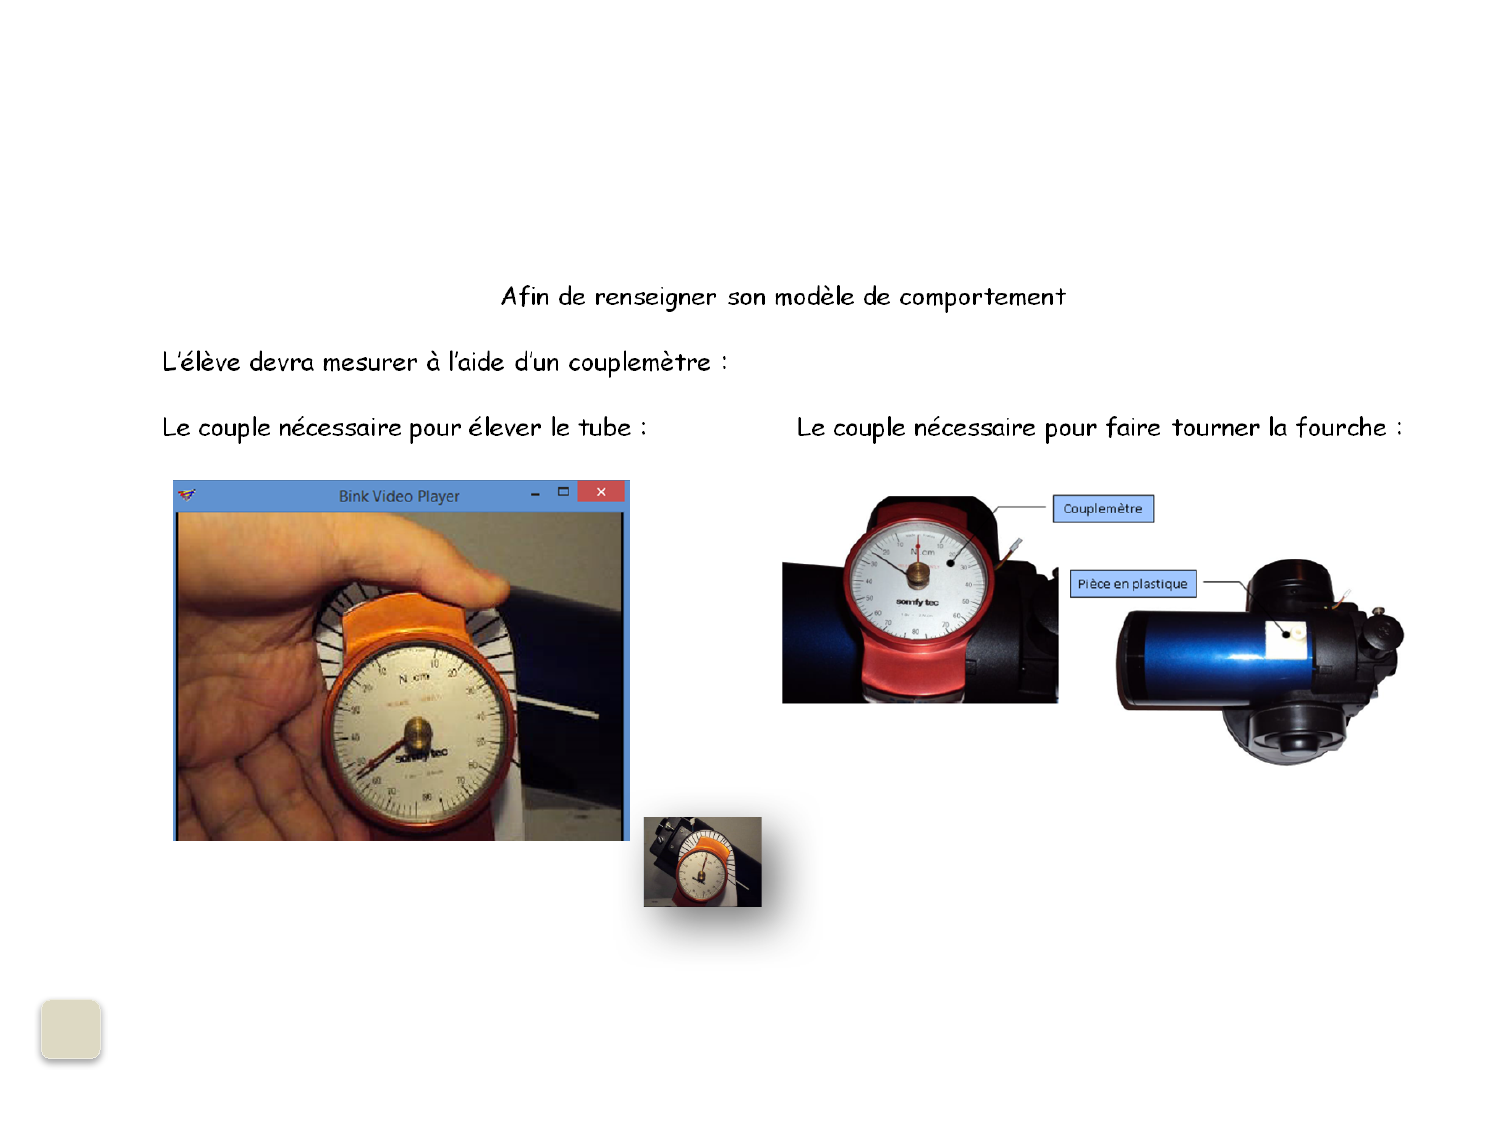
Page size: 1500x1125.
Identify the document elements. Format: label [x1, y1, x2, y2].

text_box [41, 999, 101, 1059]
picture [123, 266, 1433, 907]
